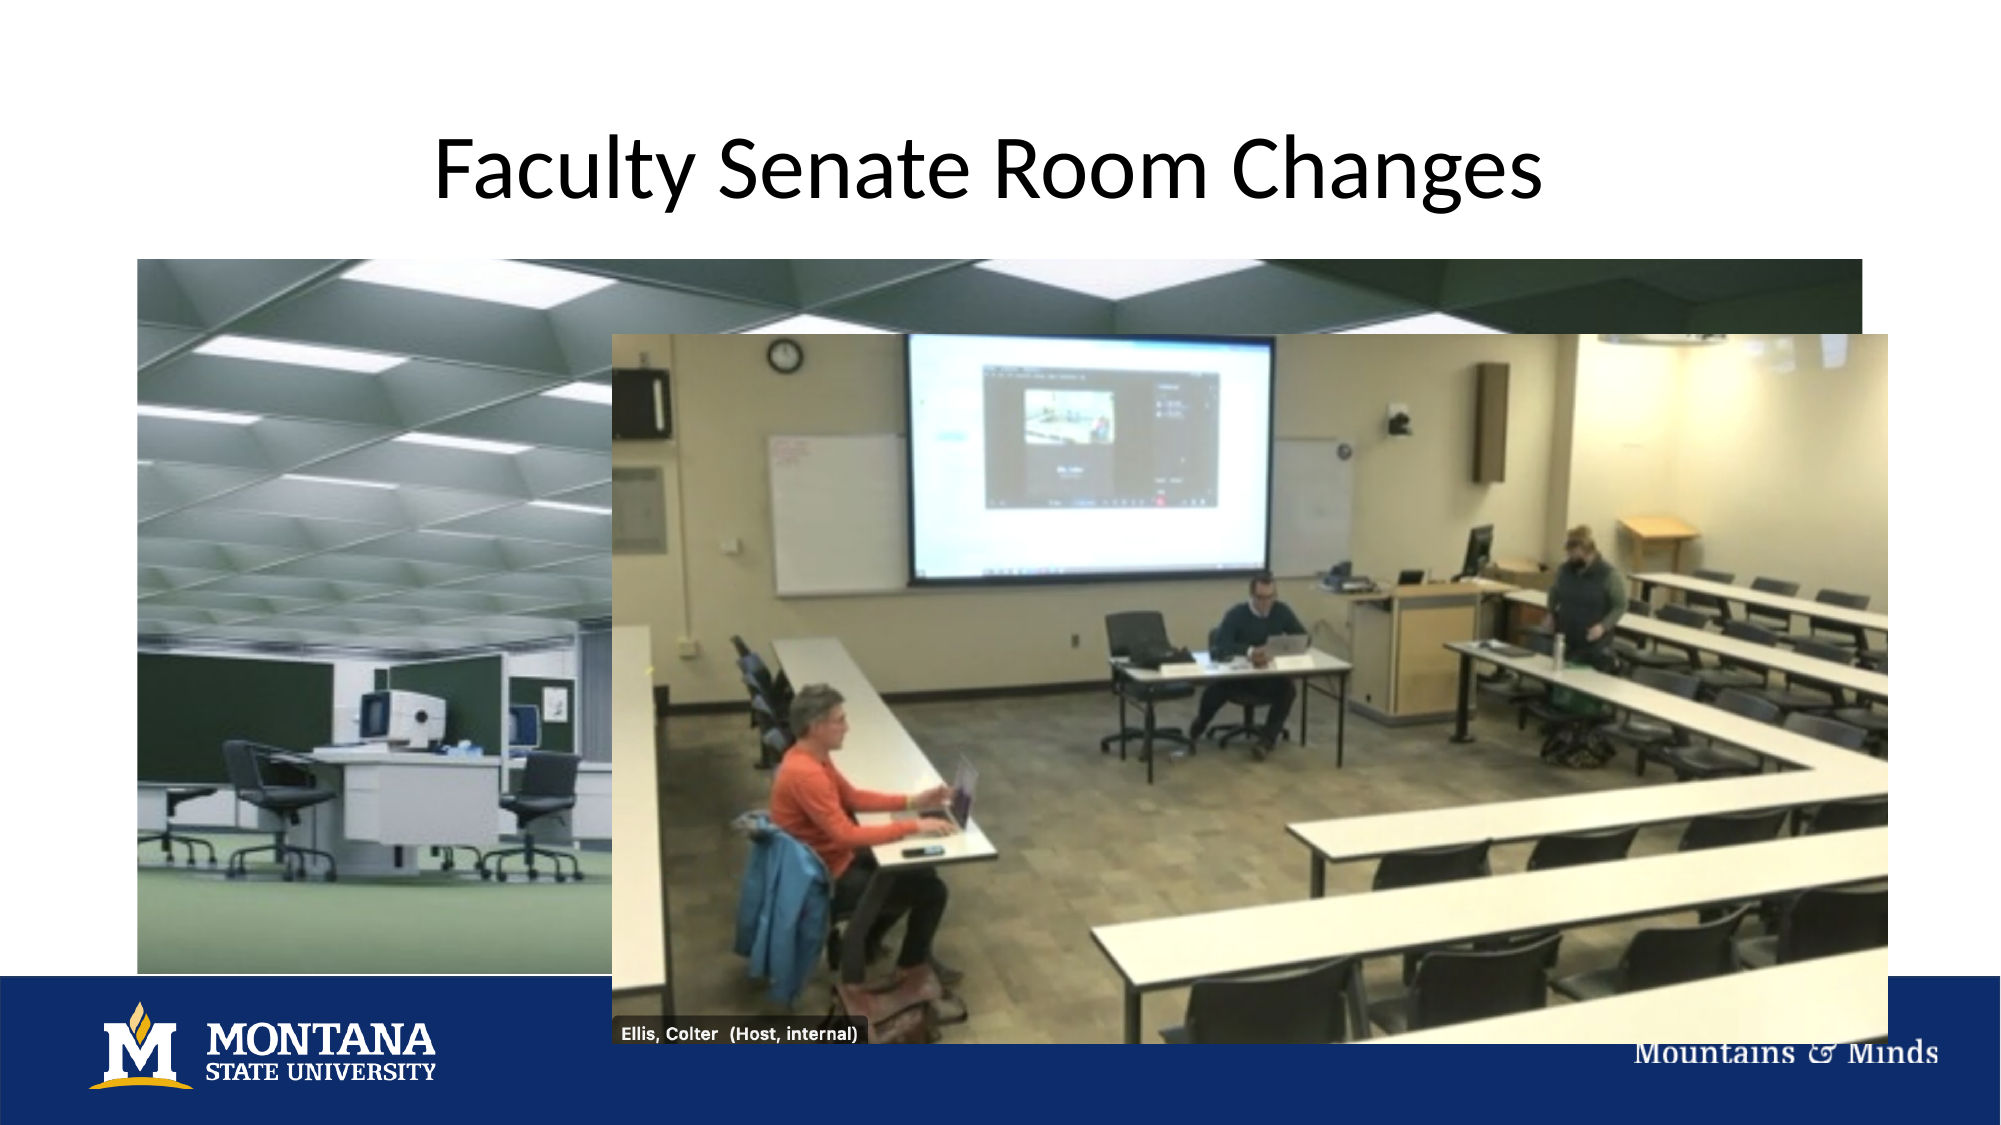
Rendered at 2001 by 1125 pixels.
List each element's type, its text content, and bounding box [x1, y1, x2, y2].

picture [612, 334, 1888, 1044]
title Faculty Senate Room Changes [137, 59, 1863, 259]
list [137, 259, 1863, 974]
